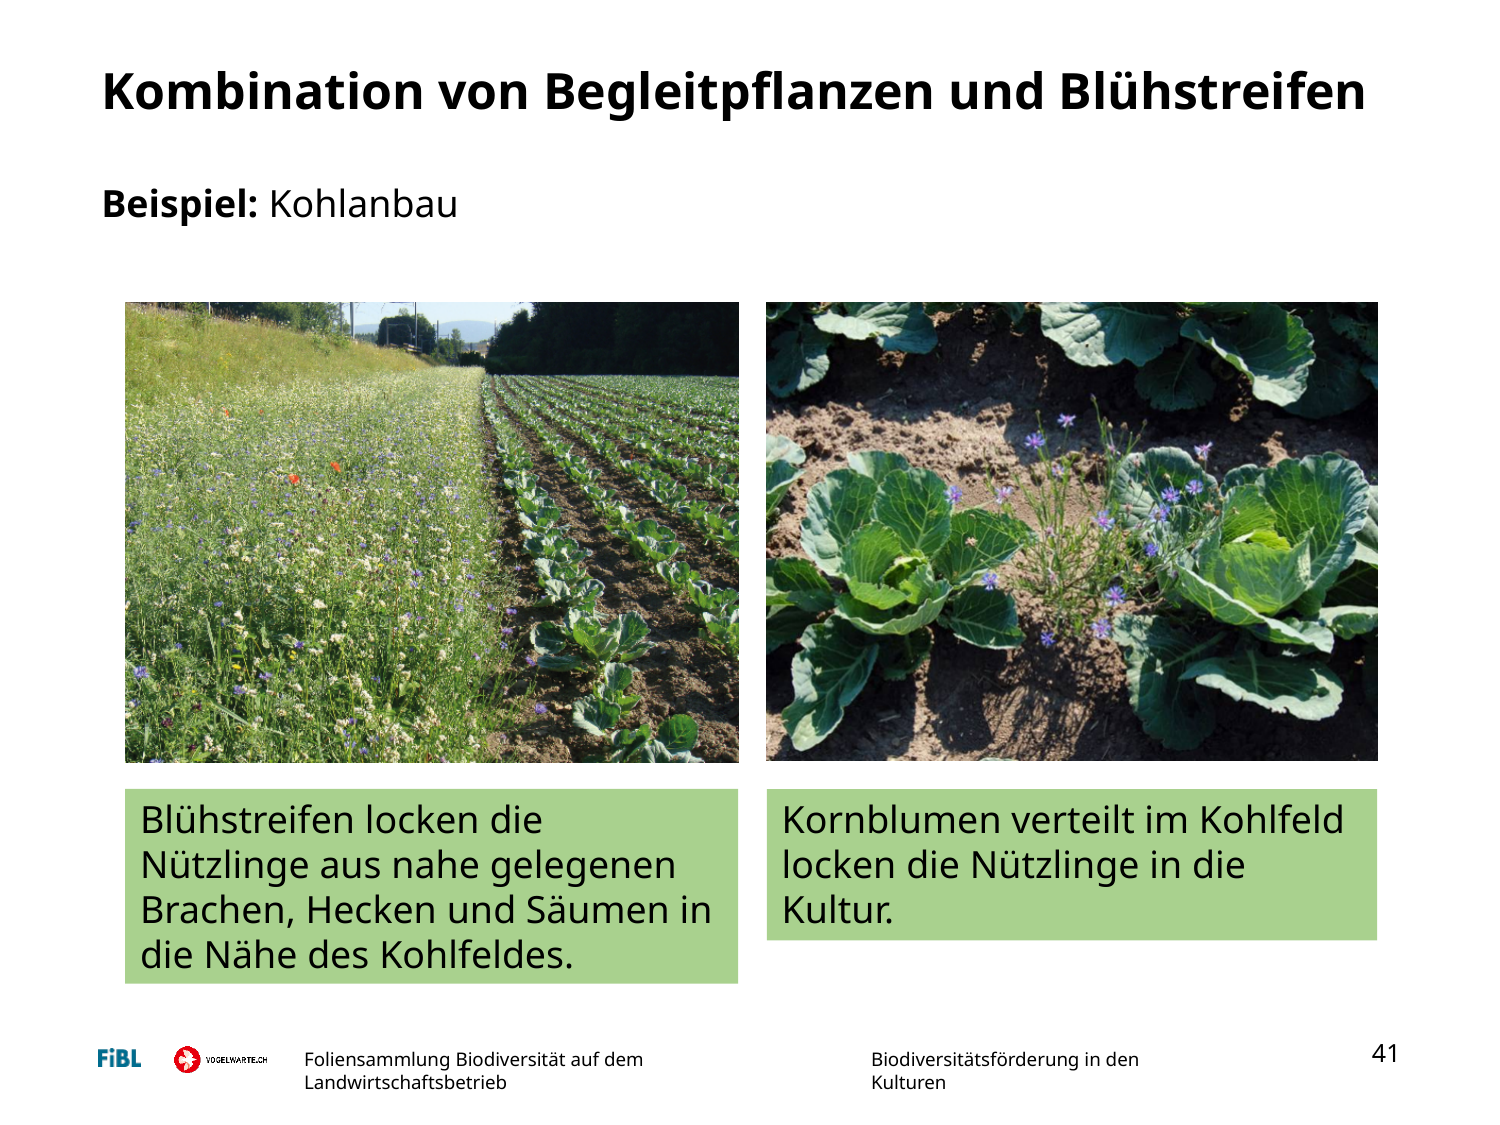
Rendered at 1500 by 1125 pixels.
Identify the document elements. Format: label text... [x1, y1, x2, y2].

title Kombination von Begleitpflanzen und Blühstreifen [101, 66, 1399, 170]
picture [766, 302, 1378, 761]
picture [125, 302, 739, 763]
slide_number 41 [1270, 1020, 1401, 1080]
text_box Kornblumen verteilt im Kohlfeld locken die Nützlinge in die Kultur. [766, 789, 1378, 941]
picture [174, 1046, 267, 1073]
picture [98, 1048, 141, 1067]
text_box Blühstreifen locken die Nützlinge aus nahe gelegenen Brachen, Hecken und Säumen in die Nähe des Kohlfeldes. [125, 788, 739, 984]
text_box Beispiel: Kohlanbau [101, 172, 491, 233]
